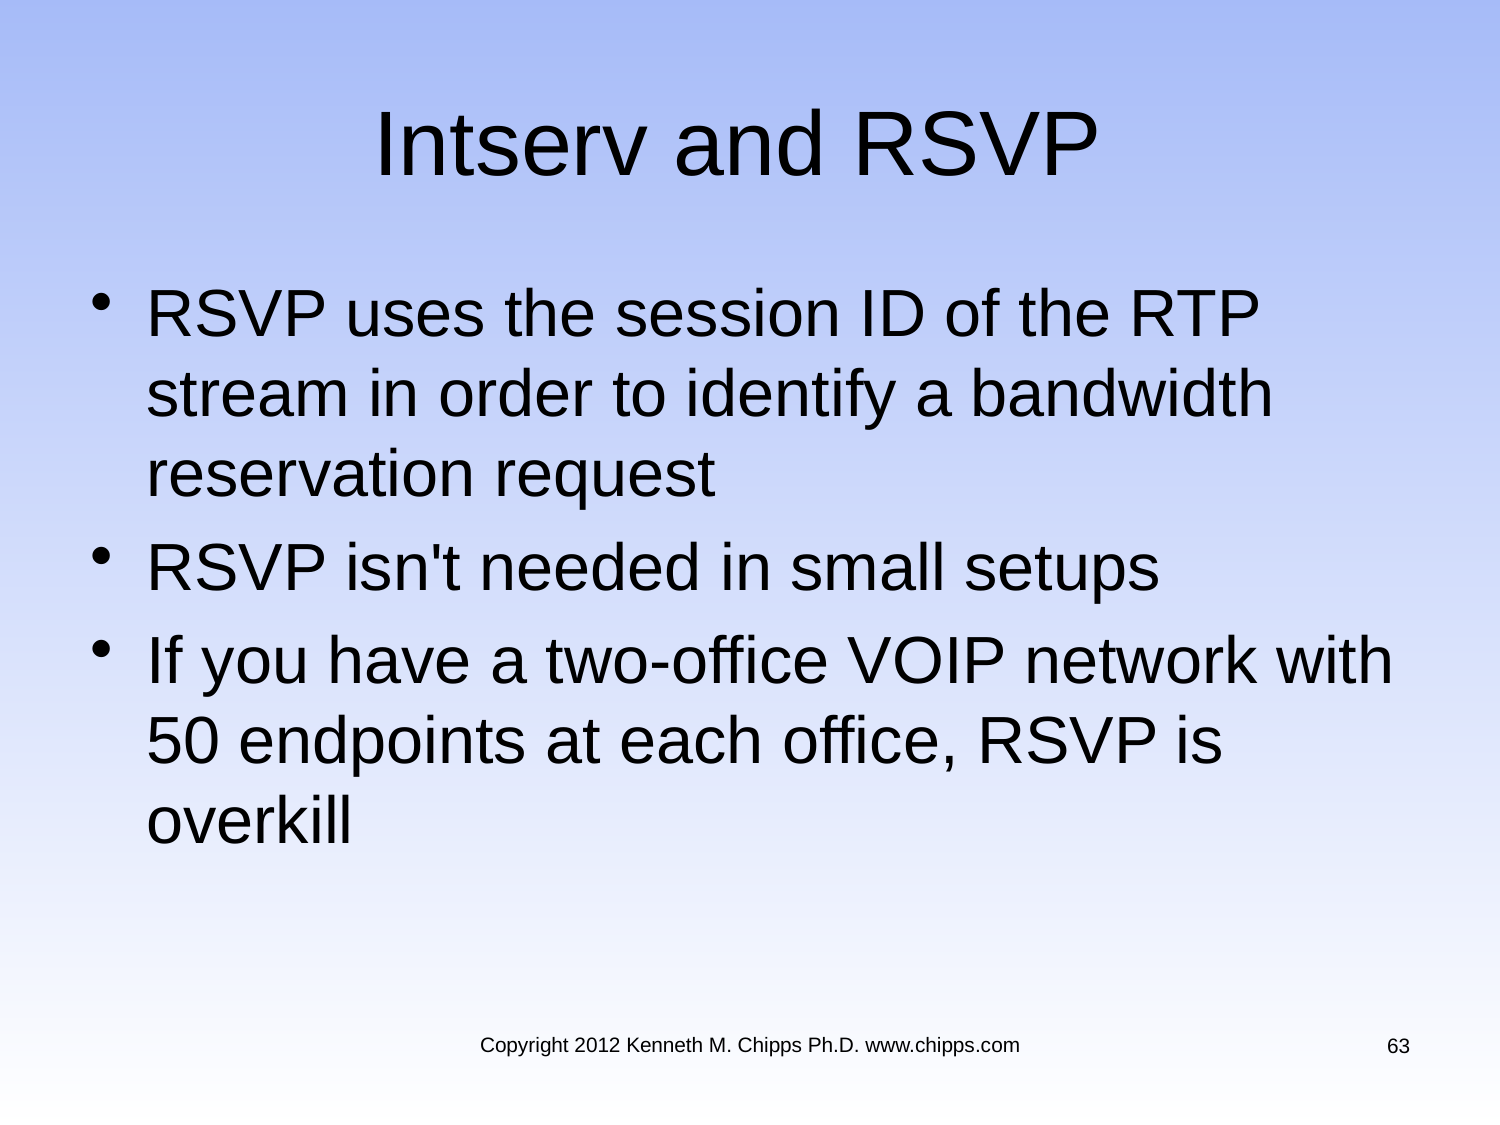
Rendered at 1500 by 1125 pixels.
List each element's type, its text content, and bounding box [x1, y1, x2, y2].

slide_number 63 [1074, 1024, 1426, 1104]
title Intserv and RSVP [75, 45, 1425, 233]
list RSVP uses the session ID of the RTP stream in order to identify a bandwidth reservation request RSVP isn't needed in small setups If you have a two-office VOIP network with 50 endpoints at each office, RSVP is overkill [75, 262, 1425, 1005]
footer Copyright 2012 Kenneth M. Chipps Ph.D. www.chipps.com [449, 1024, 1051, 1103]
